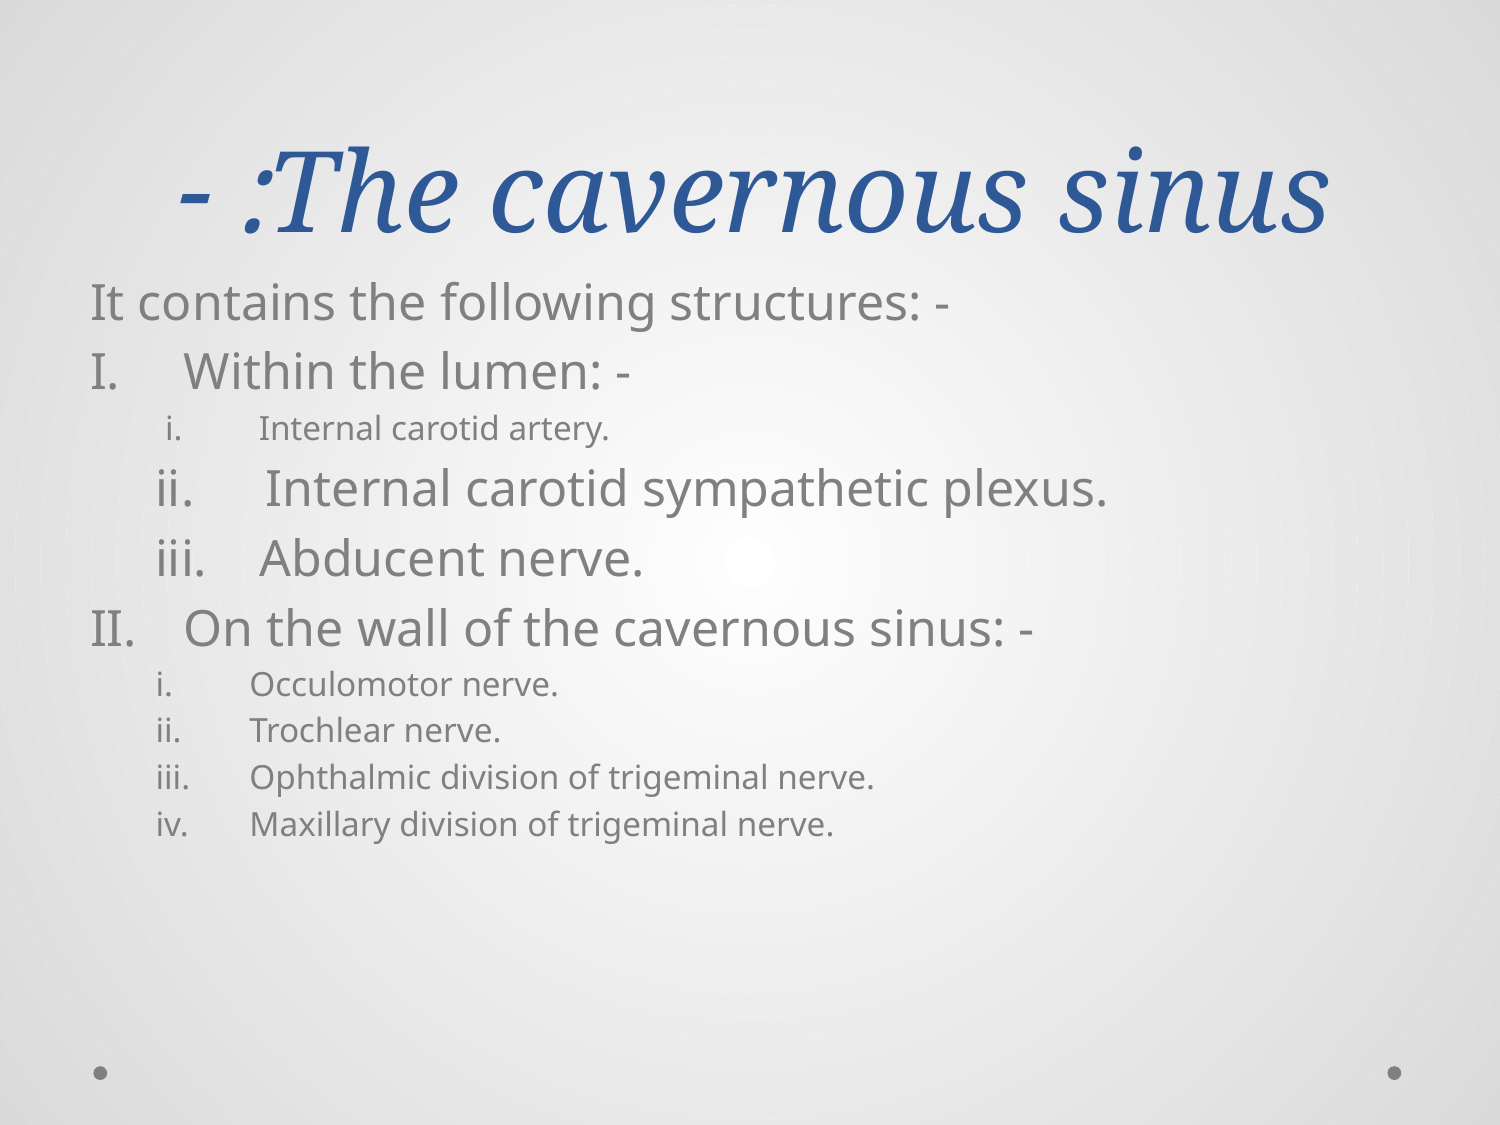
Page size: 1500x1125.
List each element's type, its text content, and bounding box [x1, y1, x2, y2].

list It contains the following structures: - Within the lumen: - Internal carotid artery. ii. Internal carotid sympathetic plexus. iii. Abducent nerve. On the wall of the cavernous sinus: - Occulomotor nerve. Trochlear nerve. Ophthalmic division of trigeminal nerve. Maxillary division of trigeminal nerve. [75, 262, 1425, 1005]
title The cavernous sinus: - [75, 0, 1425, 262]
